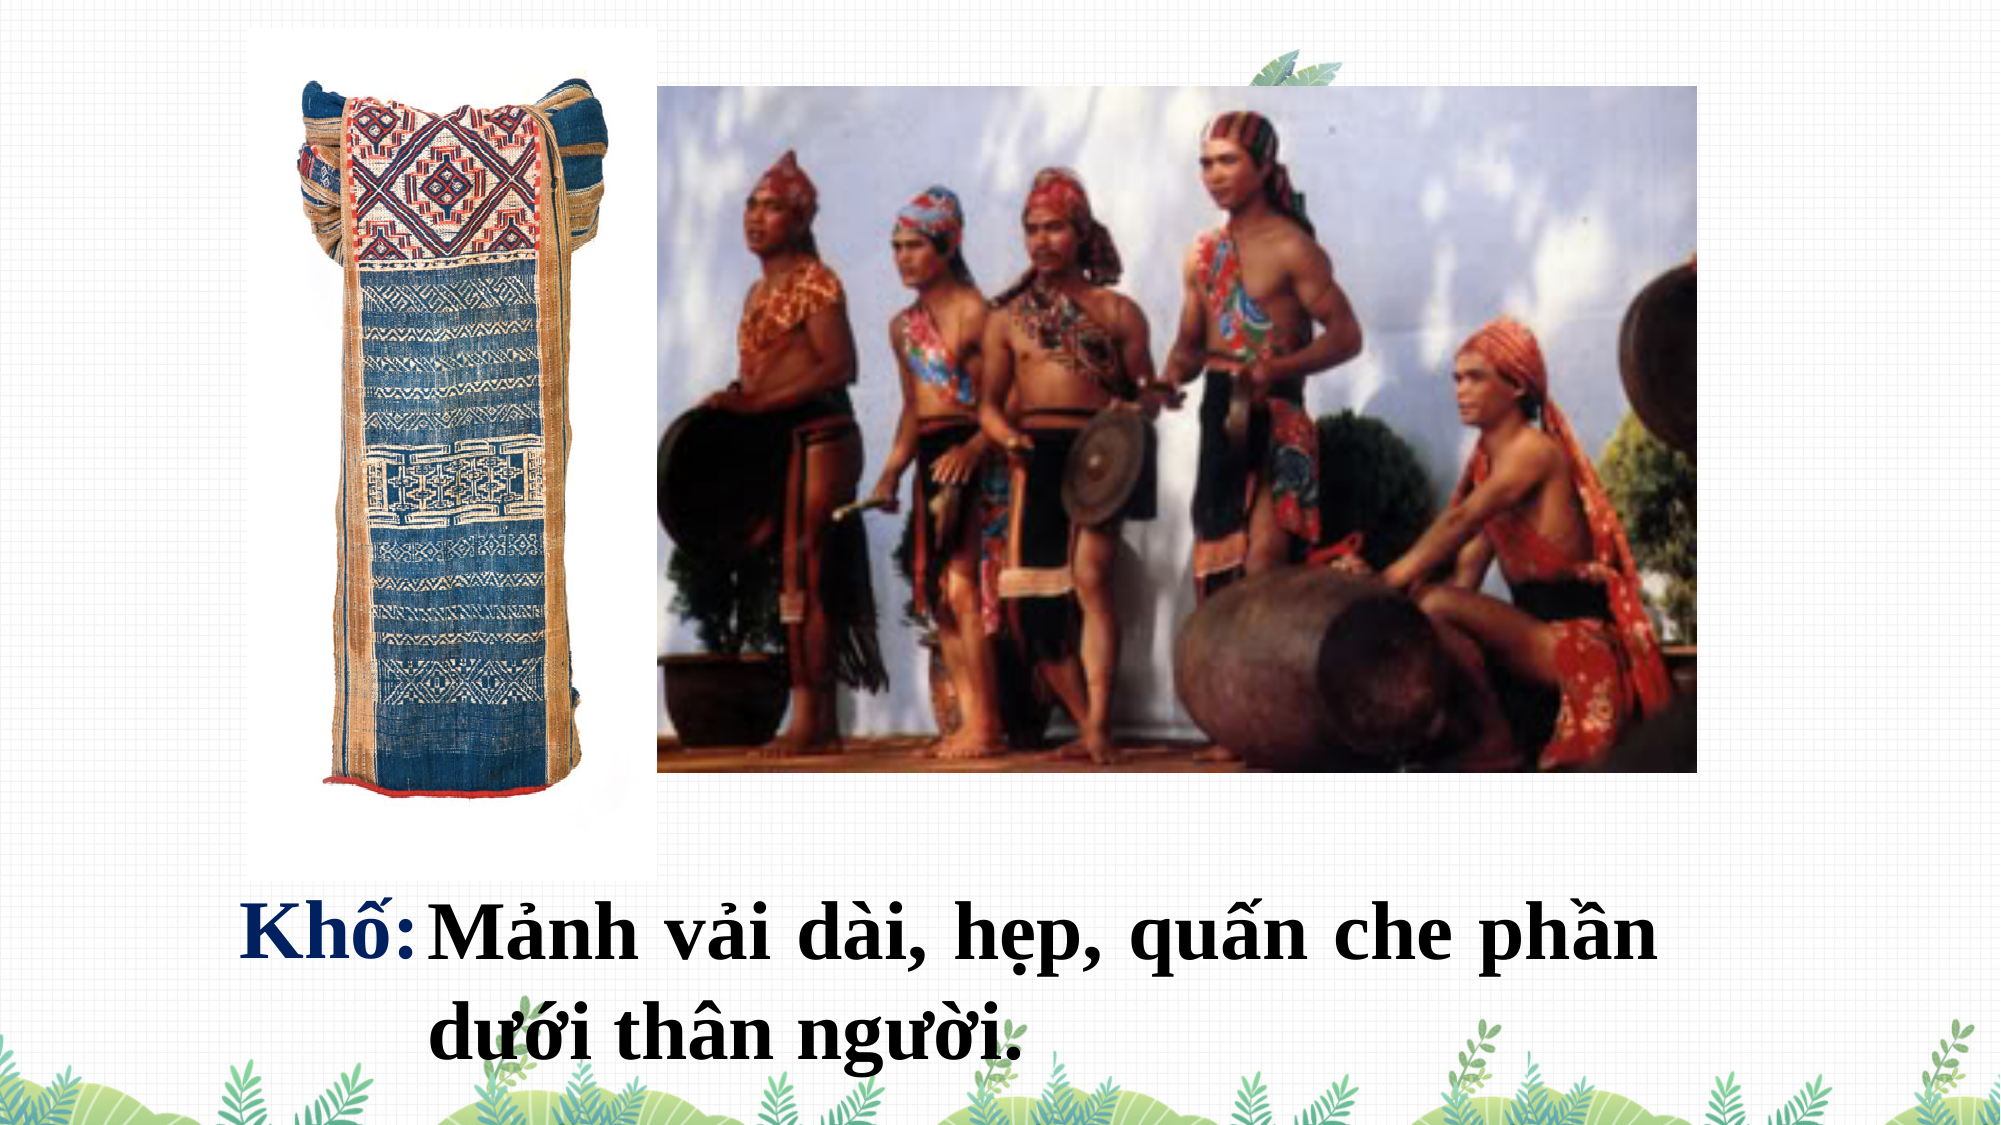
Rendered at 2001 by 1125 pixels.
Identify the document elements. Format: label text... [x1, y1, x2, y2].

text_box Khố: [224, 867, 412, 983]
text_box Mảnh vải dài, hẹp, quấn che phần dưới thân người. [412, 868, 1675, 1084]
picture [0, 0, 2001, 1125]
